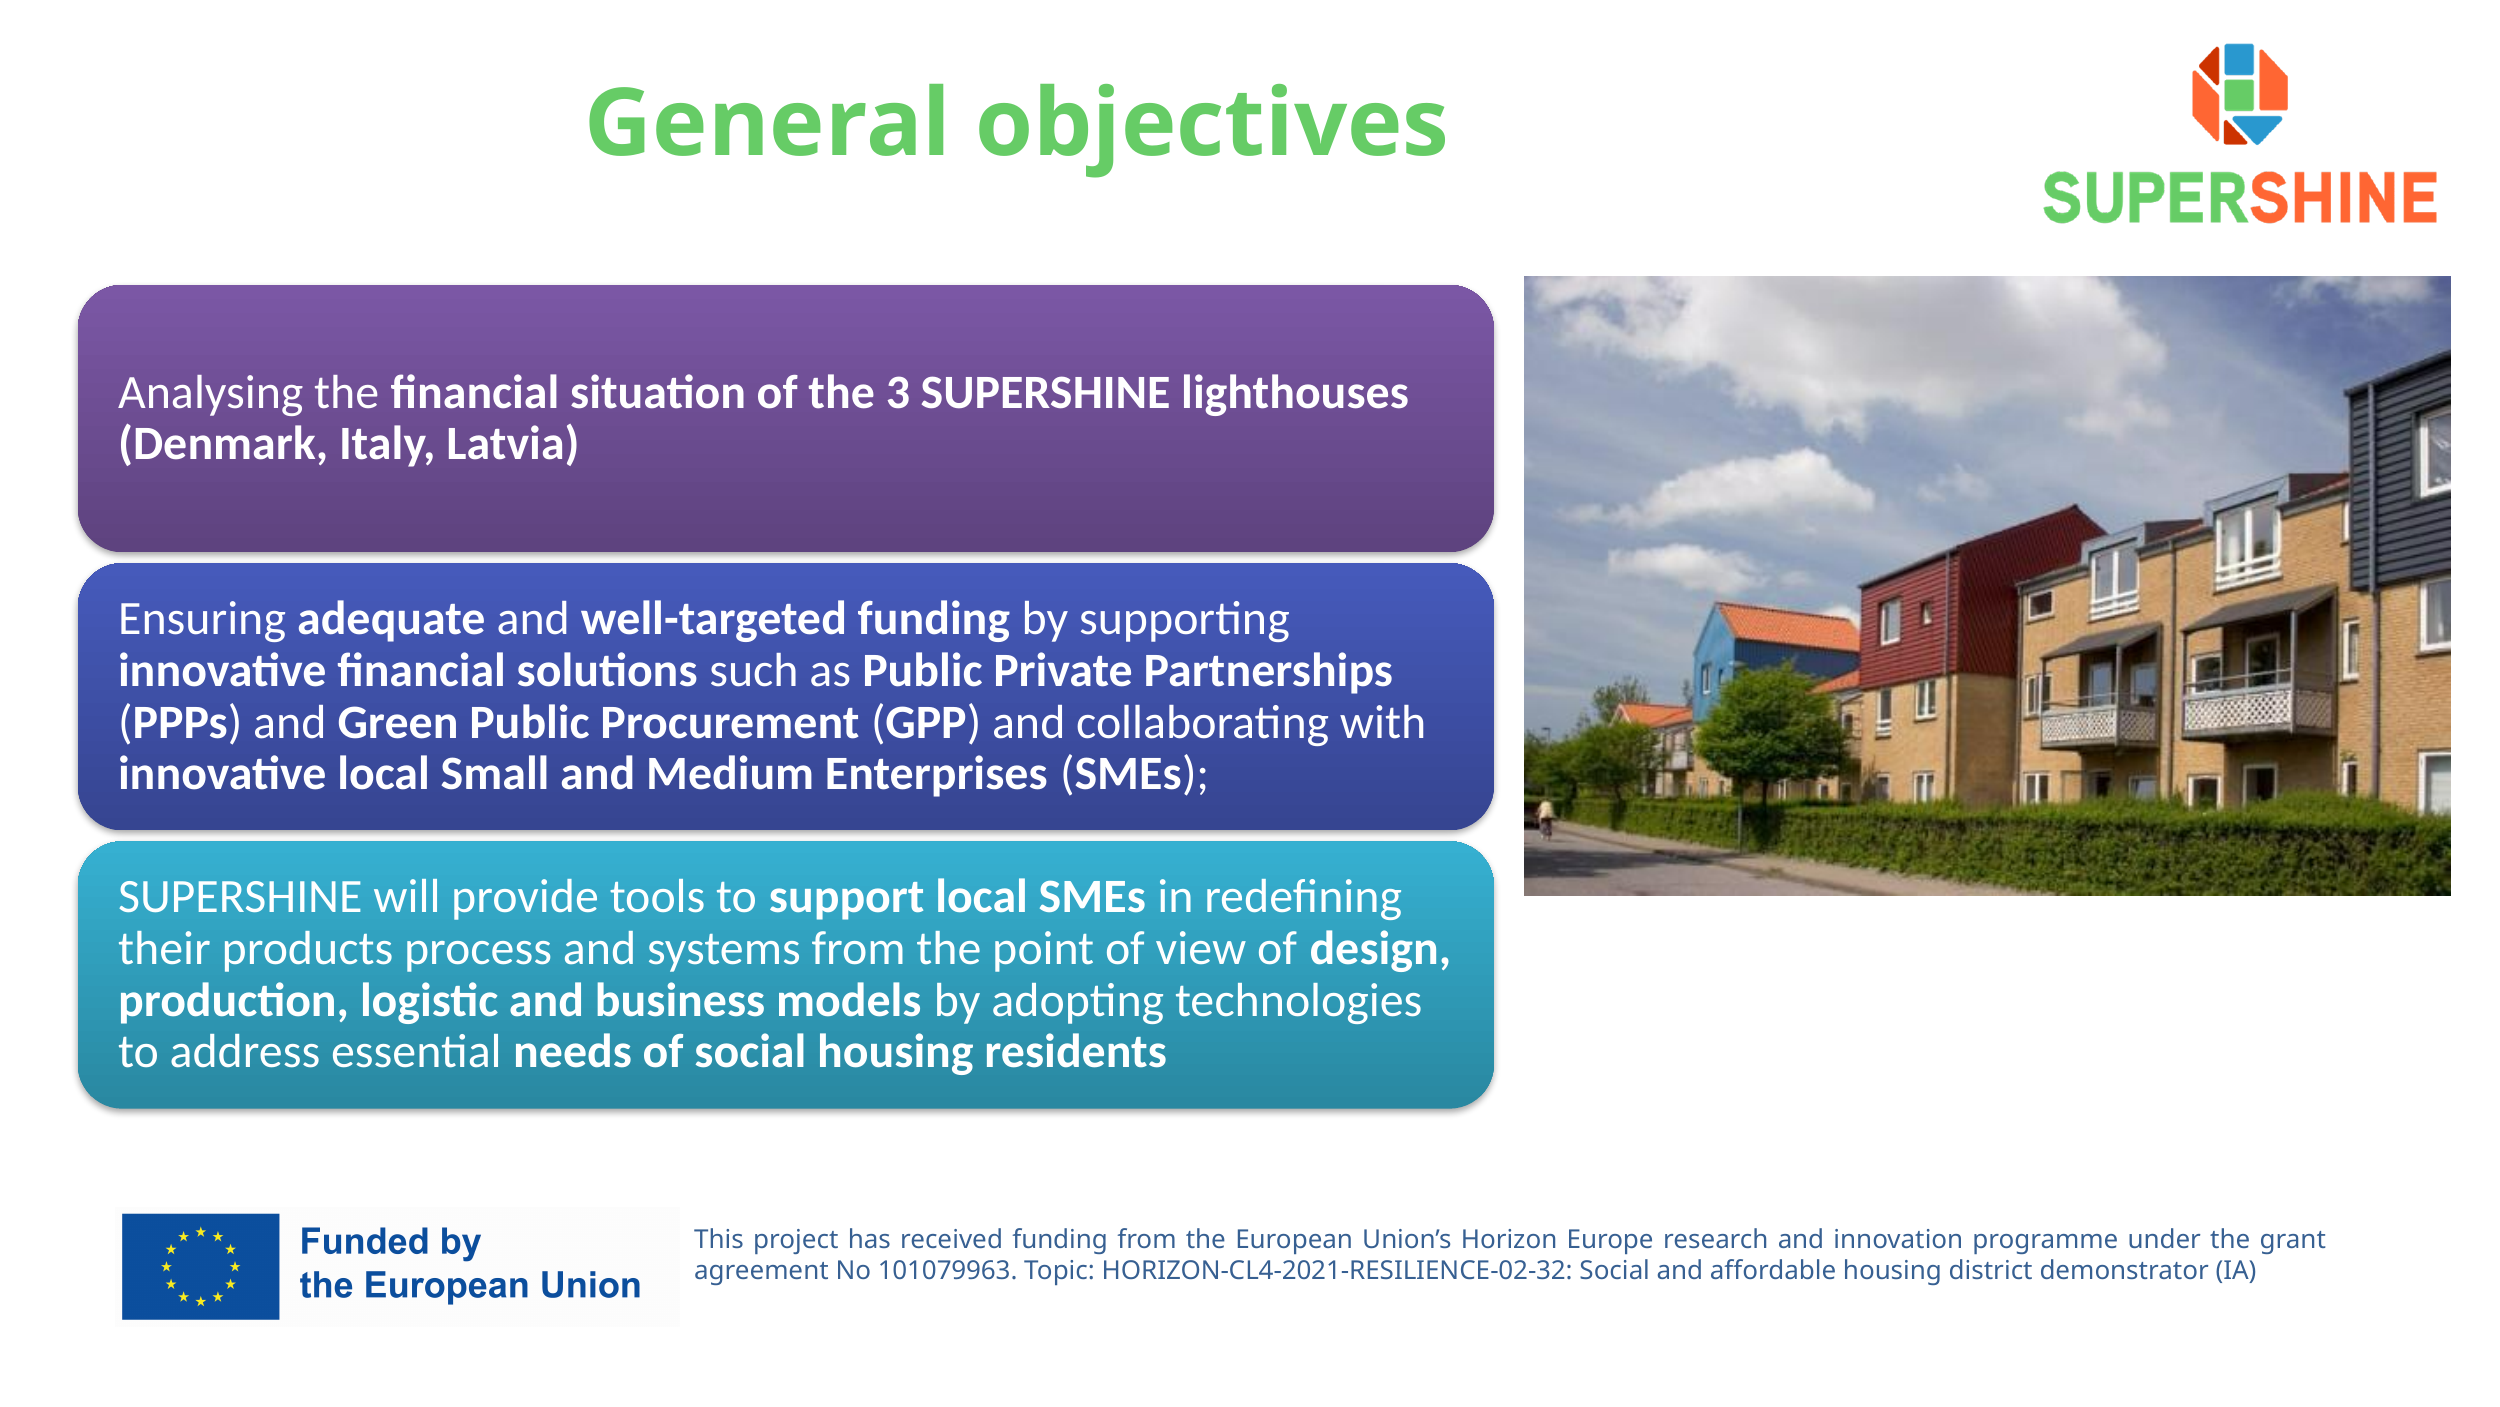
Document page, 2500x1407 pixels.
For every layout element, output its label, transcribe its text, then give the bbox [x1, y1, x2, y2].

text_box General objectives [77, 53, 1957, 186]
picture [1524, 276, 2452, 896]
picture [2030, 29, 2448, 237]
subtitle This project has received funding from the European Union’s Horizon Europe research and innovation programme under the grant agreement No 101079963. Topic: HORIZON-CL4-2021-RESILIENCE-02-32: Social and affordable housing district demonstrator (IA) [685, 1214, 2343, 1320]
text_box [77, 192, 1495, 1202]
picture [115, 1207, 680, 1327]
